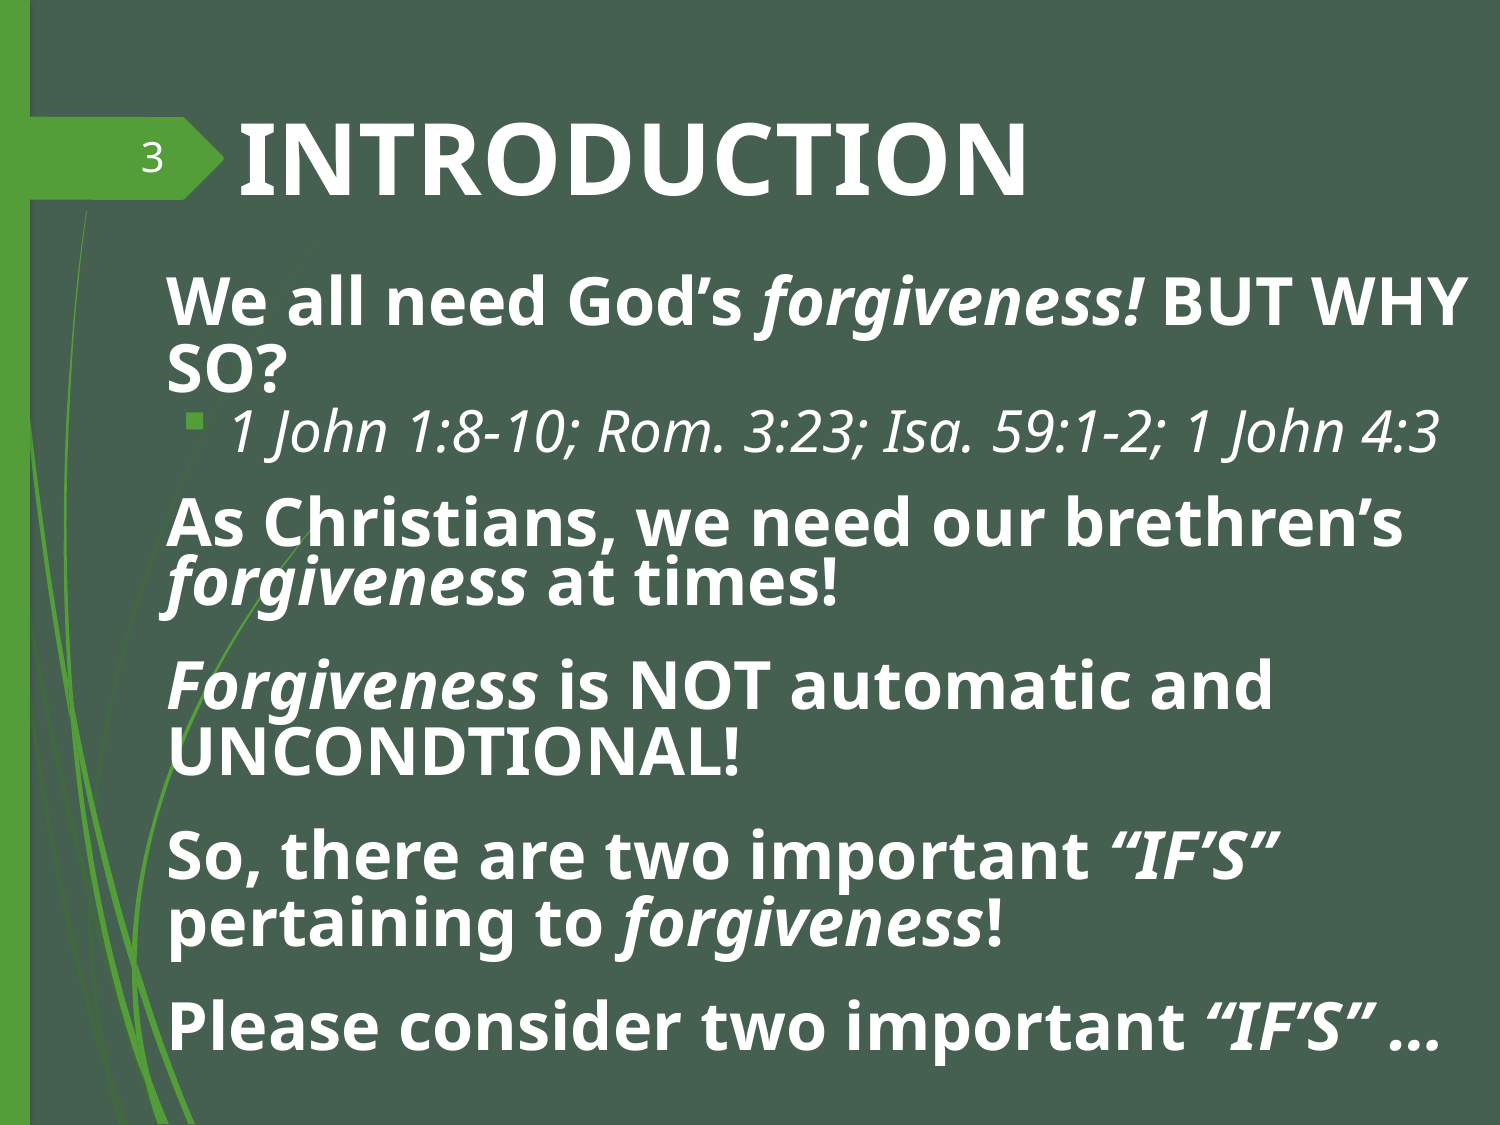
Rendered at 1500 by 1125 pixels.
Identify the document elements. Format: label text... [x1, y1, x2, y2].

slide_number 3 [83, 129, 180, 190]
list We all need God’s forgiveness! BUT WHY SO? 1 John 1:8-10; Rom. 3:23; Isa. 59:1-2; 1 John 4:3 As Christians, we need our brethren’s forgiveness at times! Forgiveness is NOT automatic and UNCONDTIONAL! So, there are two important “IF’S” pertaining to forgiveness! Please consider two important “IF’S” … [151, 264, 1487, 1125]
title INTRODUCTION [223, 87, 1305, 229]
